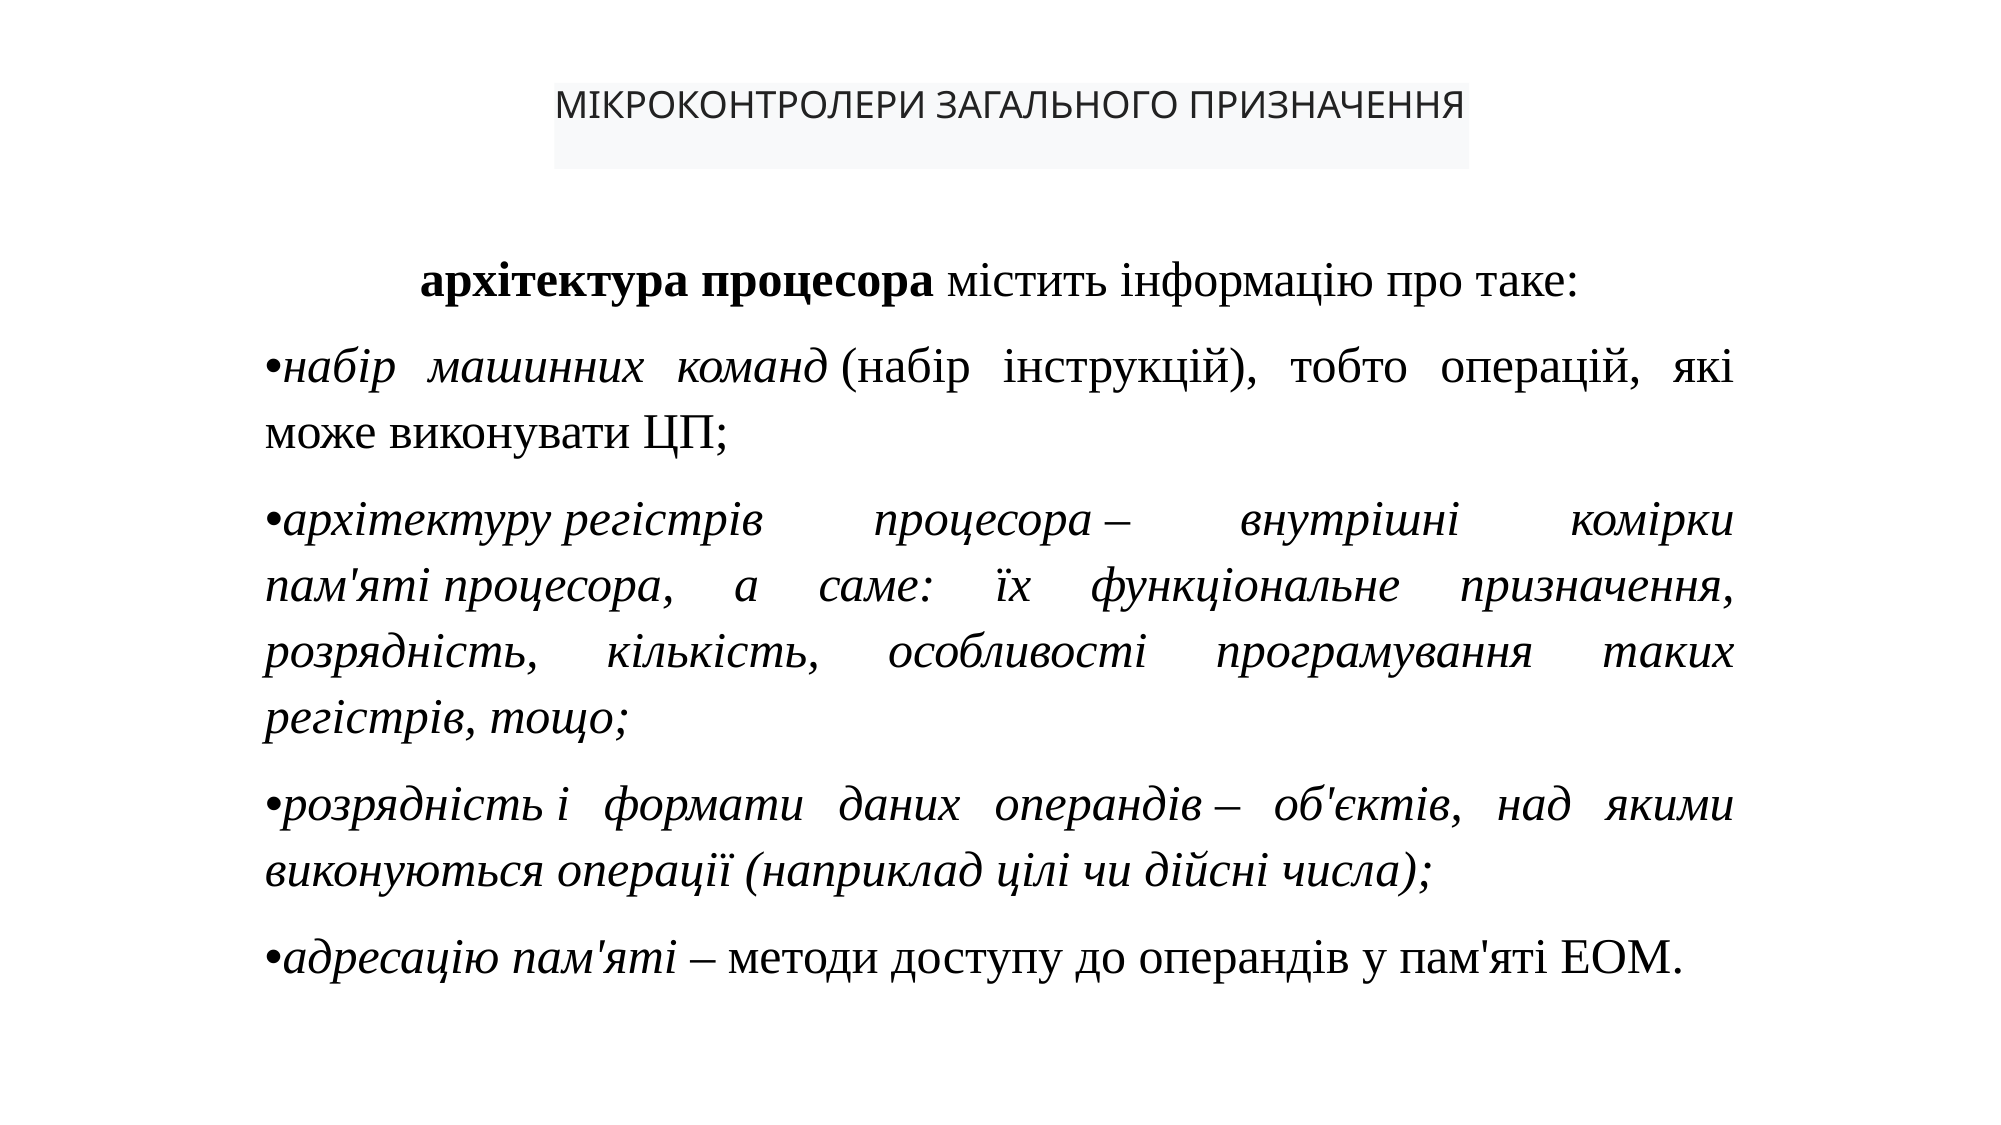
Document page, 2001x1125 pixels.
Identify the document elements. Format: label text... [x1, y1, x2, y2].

subtitle архітектура процесора містить інформацію про таке: •набір машинних команд (набір інструкцій), тобто операцій, які може виконувати ЦП; •архітектуру регістрів процесора – внутрішні комірки пам'яті процесора, а саме: їх функціональне призначення, розрядність, кількість, особливості програмування таких регістрів, тощо; •розрядність і формати даних операндів – об'єктів, над якими виконуються операції (наприклад цілі чи дійсні числа); •адресацію пам'яті – методи доступу до операндів у пам'яті ЕОМ. [249, 232, 1750, 1073]
text_box МІКРОКОНТРОЛЕРИ ЗАГАЛЬНОГО ПРИЗНАЧЕННЯ [554, 82, 1470, 169]
